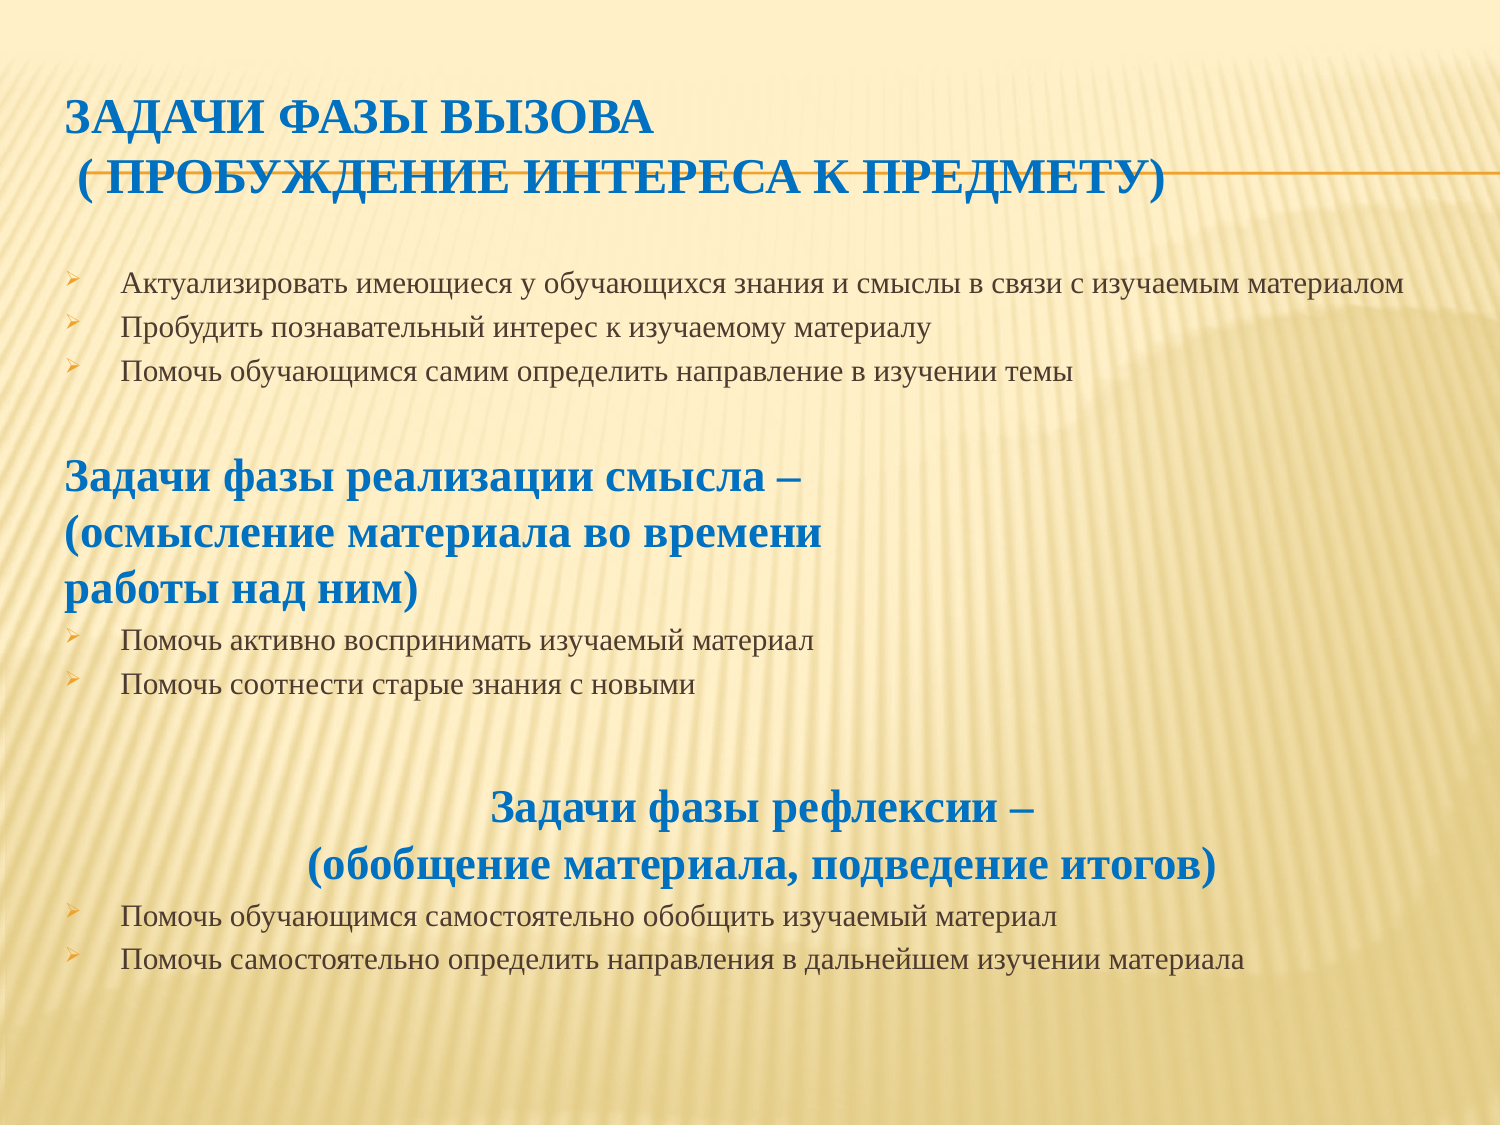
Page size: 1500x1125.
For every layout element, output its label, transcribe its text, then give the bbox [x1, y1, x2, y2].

title Задачи фазы вызова ( пробуждение интереса к предмету) [50, 75, 1475, 213]
list Актуализировать имеющиеся у обучающихся знания и смыслы в связи с изучаемым материалом Пробудить познавательный интерес к изучаемому материалу Помочь обучающимся самим определить направление в изучении темы Задачи фазы реализации смысла – (осмысление материала во времени работы над ним) Помочь активно воспринимать изучаемый материал Помочь соотнести старые знания с новыми Задачи фазы рефлексии – (обобщение материала, подведение итогов) Помочь обучающимся самостоятельно обобщить изучаемый материал Помочь самостоятельно определить направления в дальнейшем изучении материала [50, 254, 1475, 998]
